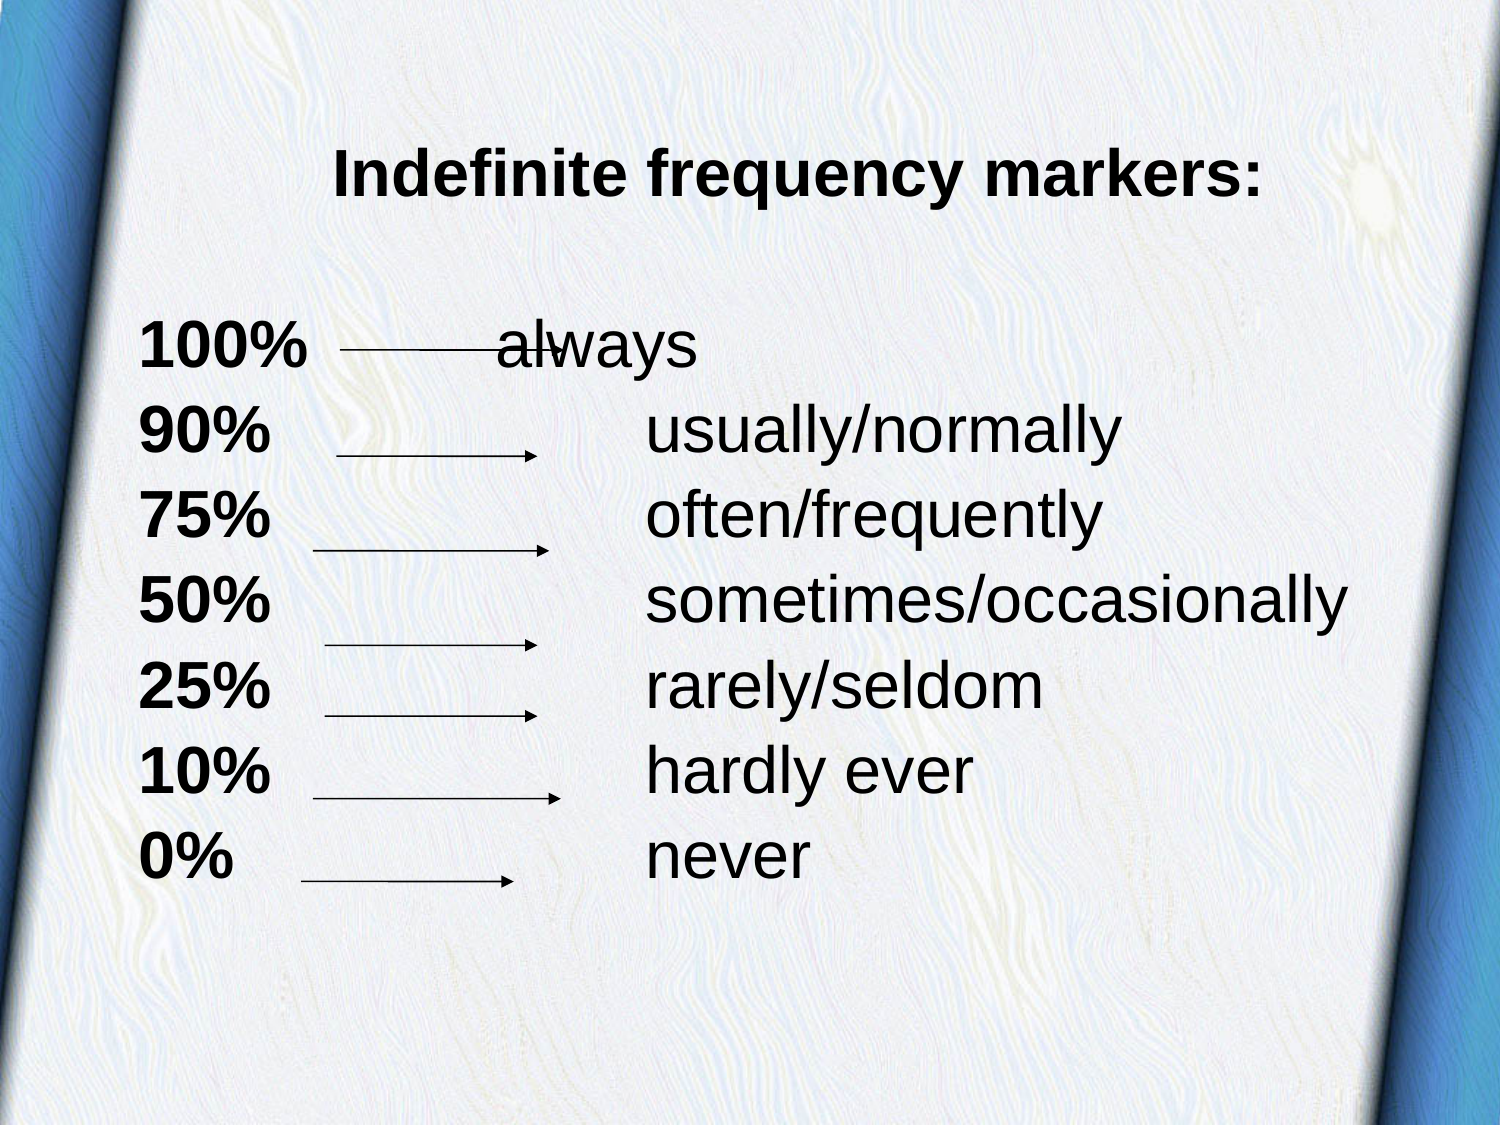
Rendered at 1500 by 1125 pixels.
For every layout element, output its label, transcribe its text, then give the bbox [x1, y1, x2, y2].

text_box [324, 639, 538, 652]
text_box [312, 792, 561, 805]
text_box [301, 875, 514, 888]
picture [0, 0, 1500, 1125]
text_box [336, 450, 538, 463]
text_box [339, 343, 565, 357]
text_box [324, 709, 538, 723]
list Indefinite frequency markers: 100% always 90% usually/normally 75% often/frequently 50% sometimes/occasionally 25% rarely/seldom 10% hardly ever 0% never [123, 131, 1474, 970]
text_box [312, 544, 550, 558]
